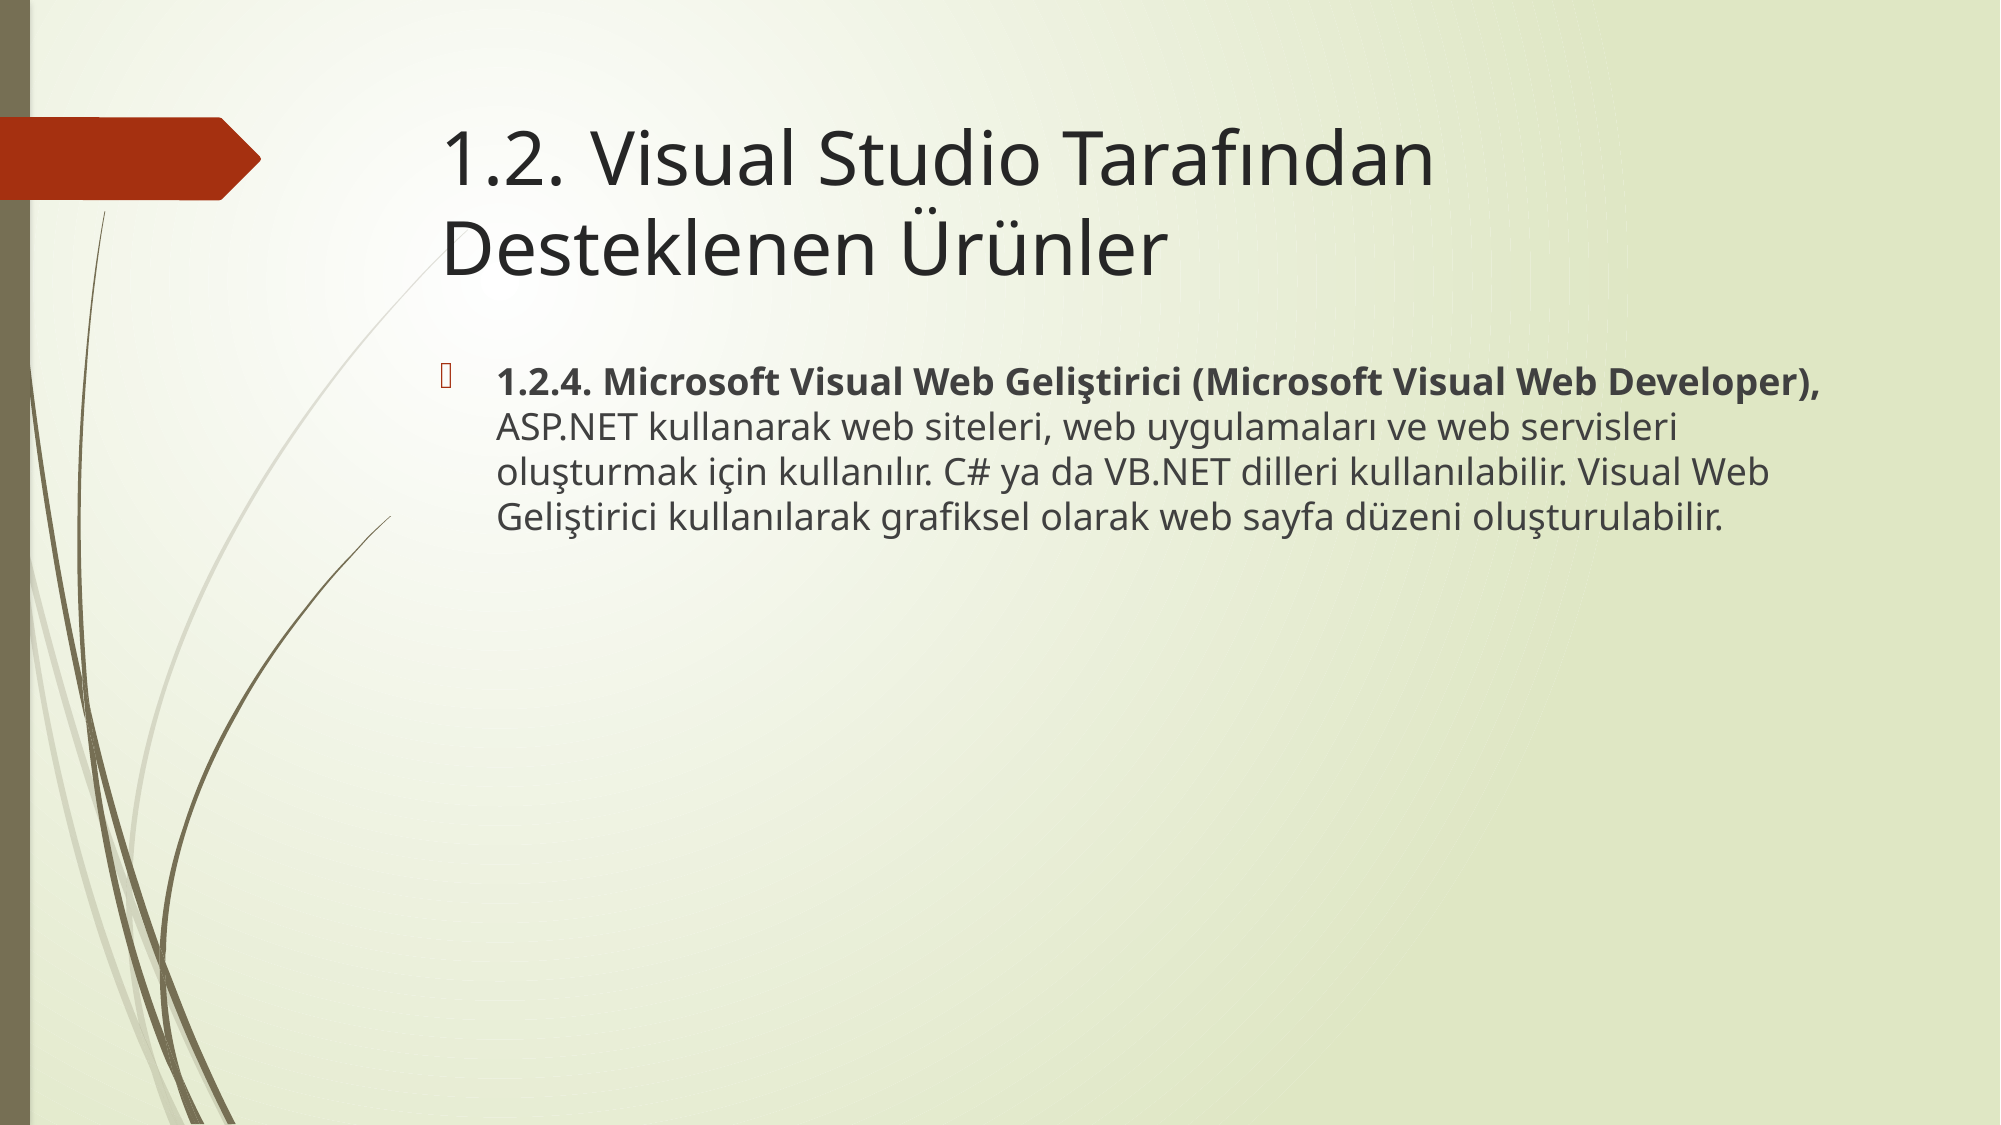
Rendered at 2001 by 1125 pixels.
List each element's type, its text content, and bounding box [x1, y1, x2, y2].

list 1.2.4. Microsoft Visual Web Geliştirici (Microsoft Visual Web Developer), ASP.NET kullanarak web siteleri, web uygulamaları ve web servisleri oluşturmak için kullanılır. C# ya da VB.NET dilleri kullanılabilir. Visual Web Geliştirici kullanılarak grafiksel olarak web sayfa düzeni oluşturulabilir. [424, 350, 1888, 970]
title 1.2. Visual Studio Tarafından Desteklenen Ürünler [425, 102, 1888, 313]
